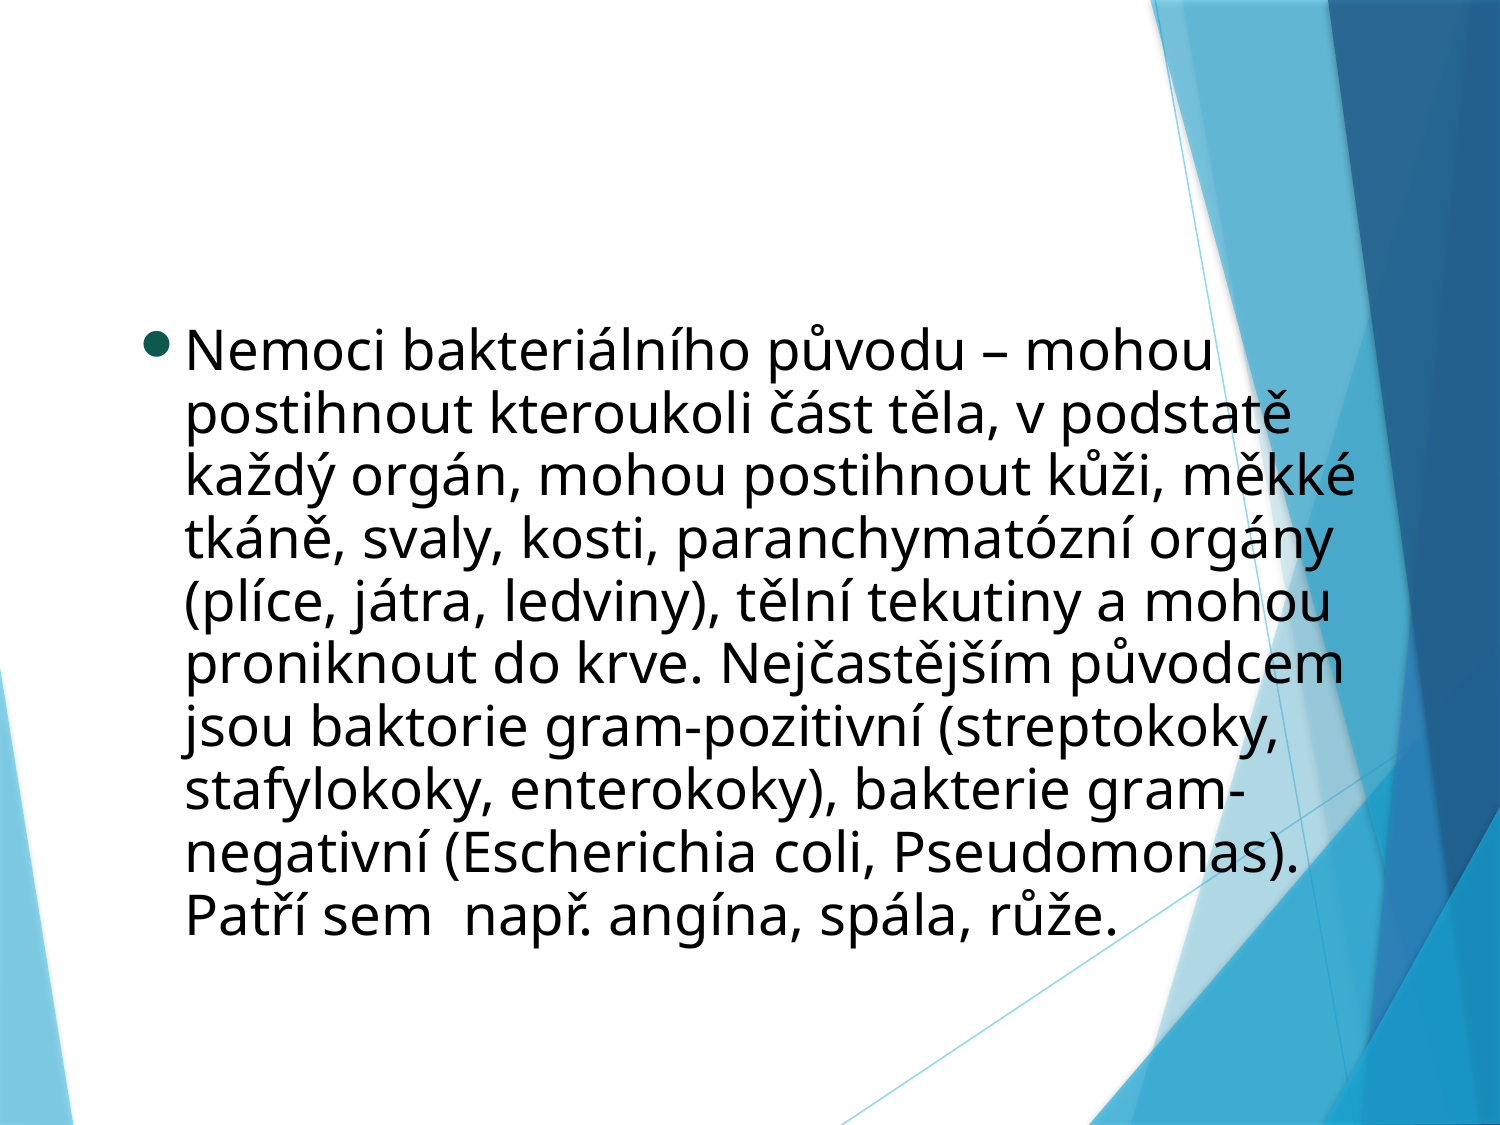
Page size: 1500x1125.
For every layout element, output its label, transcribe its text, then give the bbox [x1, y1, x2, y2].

list Nemoci bakteriálního původu – mohou postihnout kteroukoli část těla, v podstatě každý orgán, mohou postihnout kůži, měkké tkáně, svaly, kosti, paranchymatózní orgány (plíce, játra, ledviny), tělní tekutiny a mohou proniknout do krve. Nejčastějším původcem jsou baktorie gram-pozitivní (streptokoky, stafylokoky, enterokoky), bakterie gram-negativní (Escherichia coli, Pseudomonas). Patří sem např. angína, spála, růže. [110, 312, 1392, 1009]
